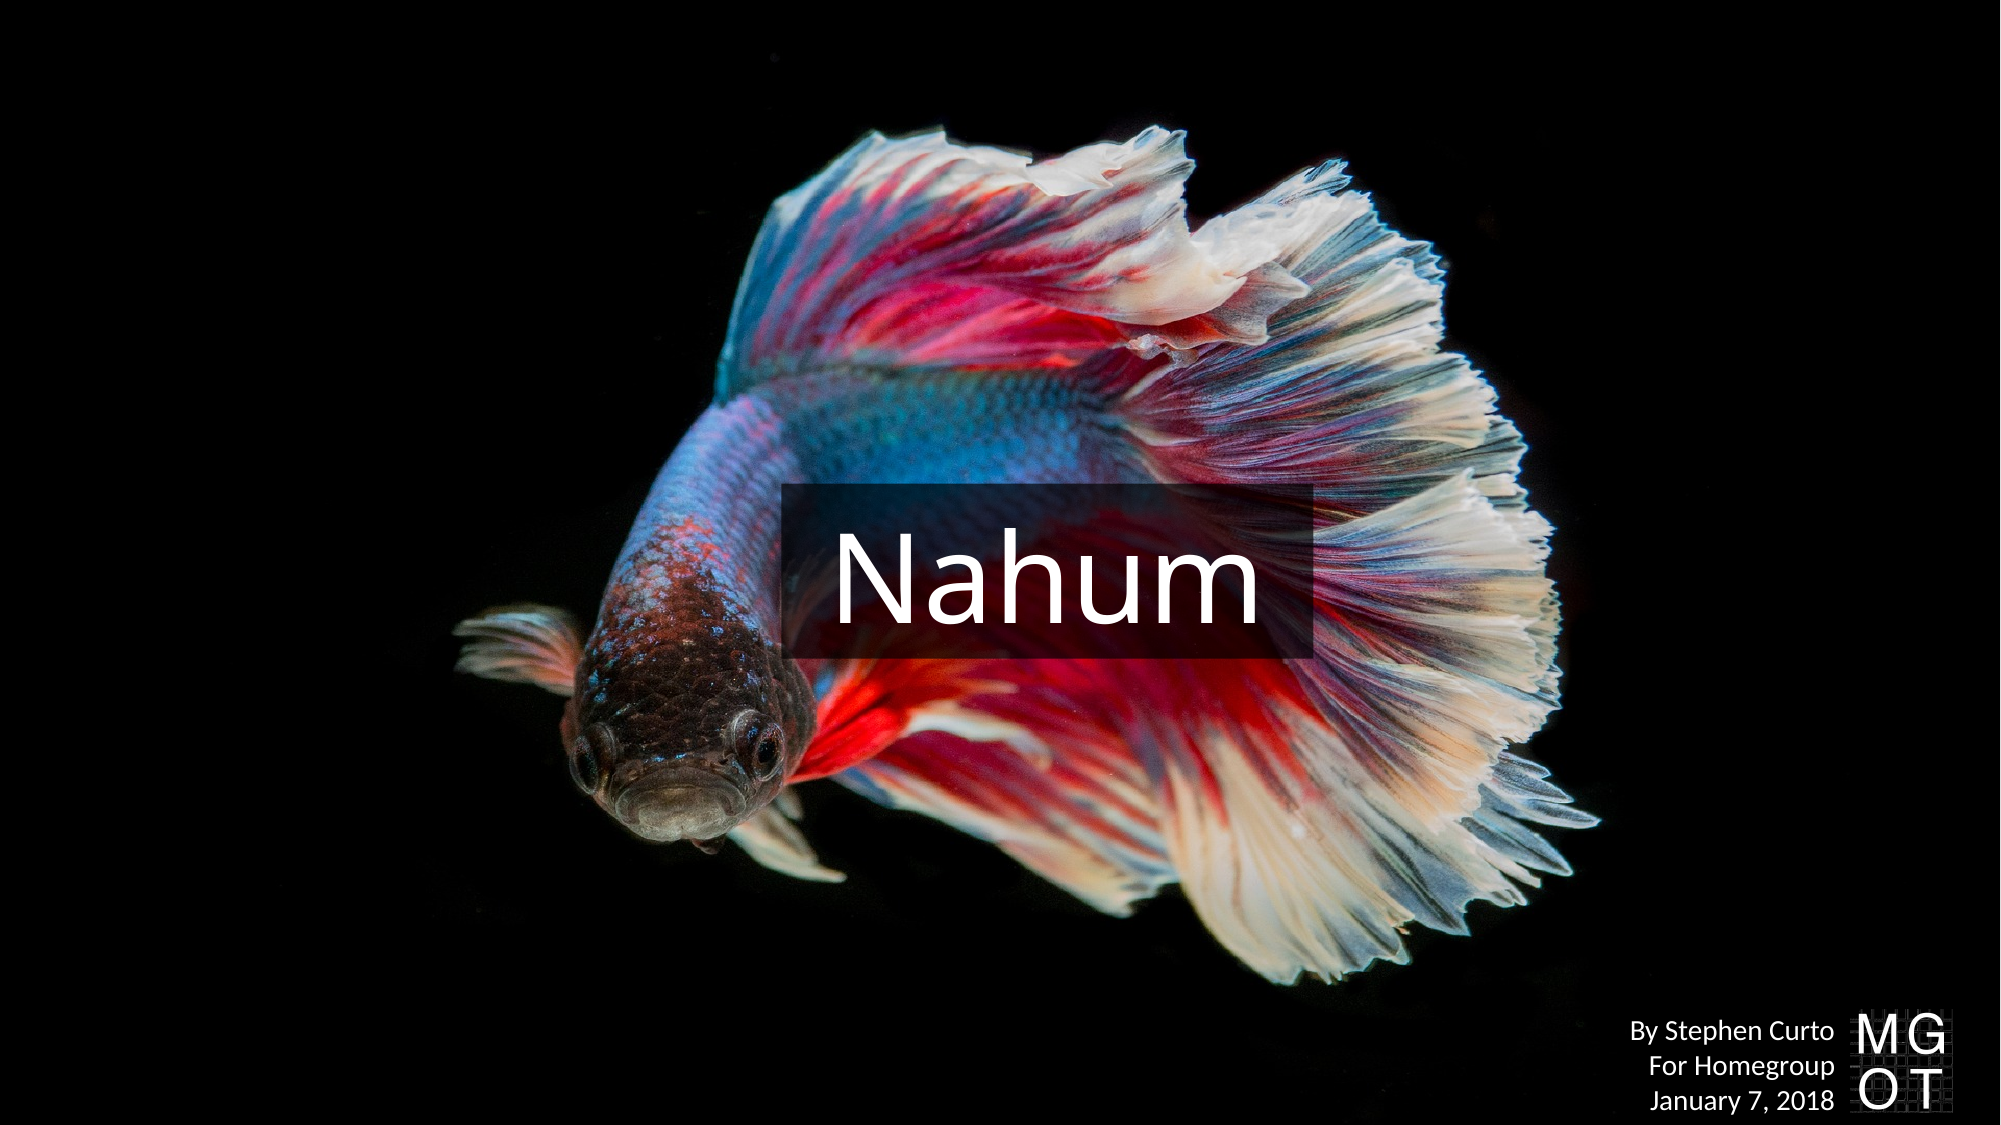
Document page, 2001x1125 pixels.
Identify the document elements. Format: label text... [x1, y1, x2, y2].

picture [0, 0, 2001, 1125]
title Nahum [781, 483, 1314, 659]
text_box By Stephen Curto For Homegroup January 7, 2018 [1559, 1001, 1851, 1125]
